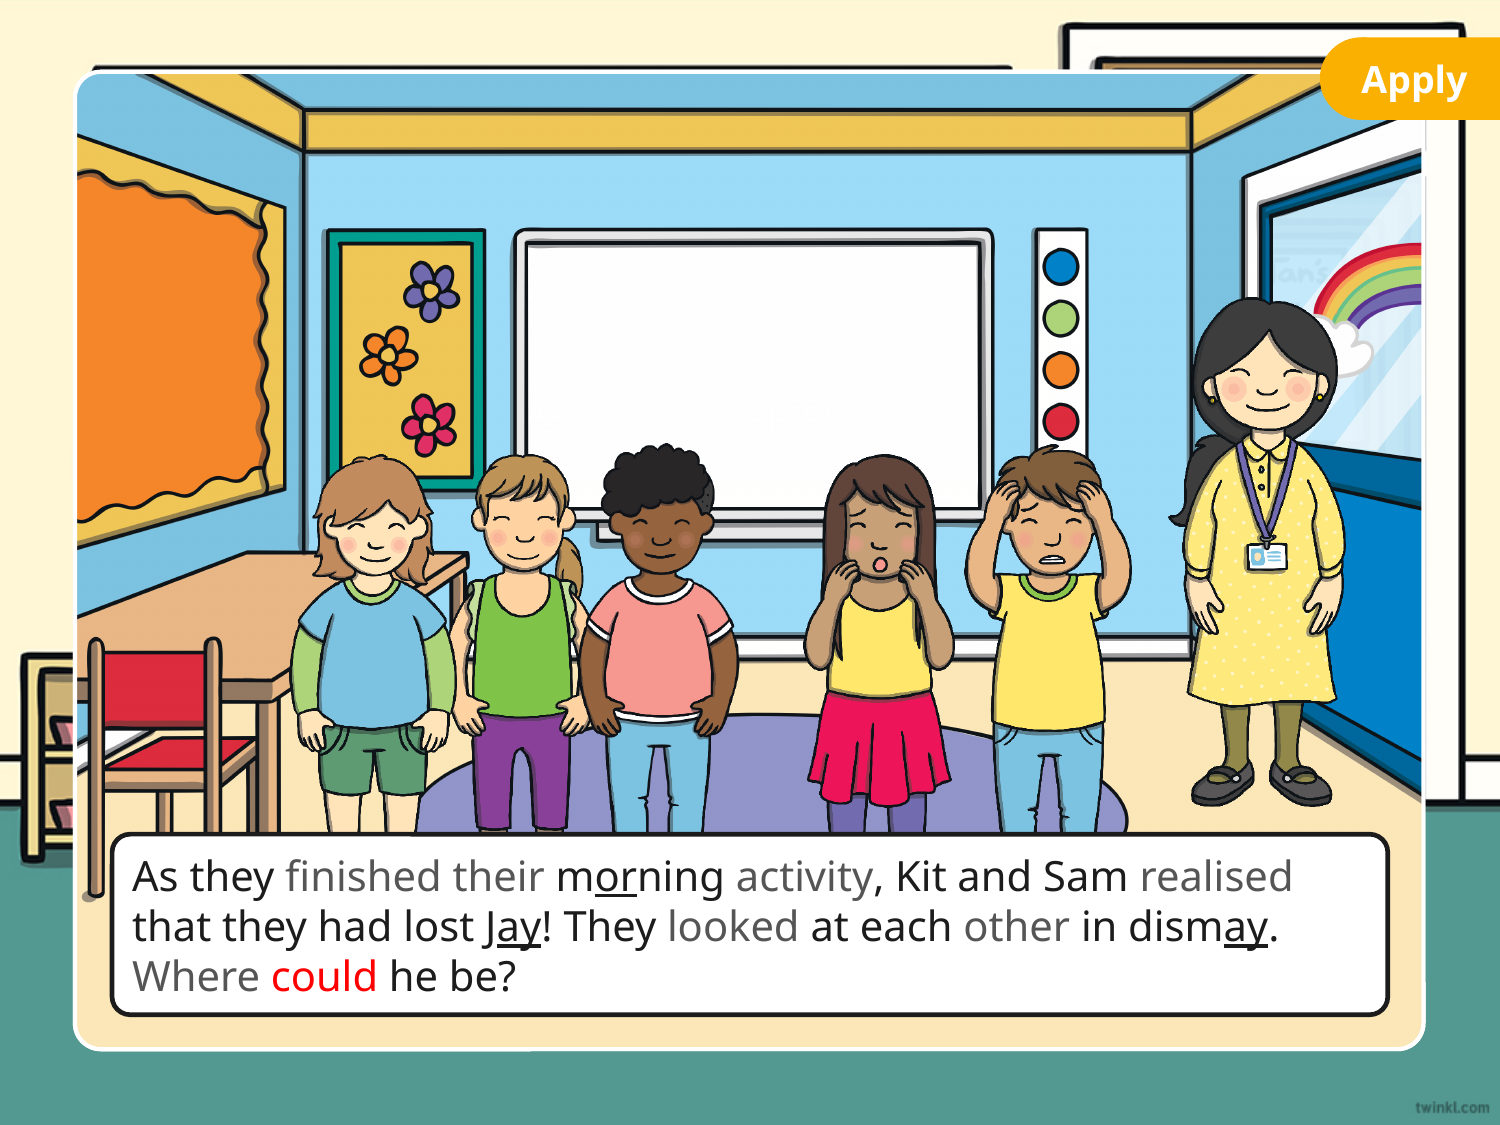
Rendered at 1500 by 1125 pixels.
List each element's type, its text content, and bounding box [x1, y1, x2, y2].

picture [0, 0, 1500, 1125]
text_box [73, 70, 1425, 1051]
picture [964, 444, 1132, 915]
text_box As they finished their morning activity, Kit and Sam realised that they had lost Jay! They looked at each other in dismay. Where could he be? [110, 833, 365, 1016]
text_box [1319, 37, 1500, 120]
picture [1168, 297, 1346, 807]
text_box As they finished their morning activity, Kit and Sam realised that they had lost Jay! They looked at each other in dismay. Where could he be? [949, 833, 1389, 1016]
